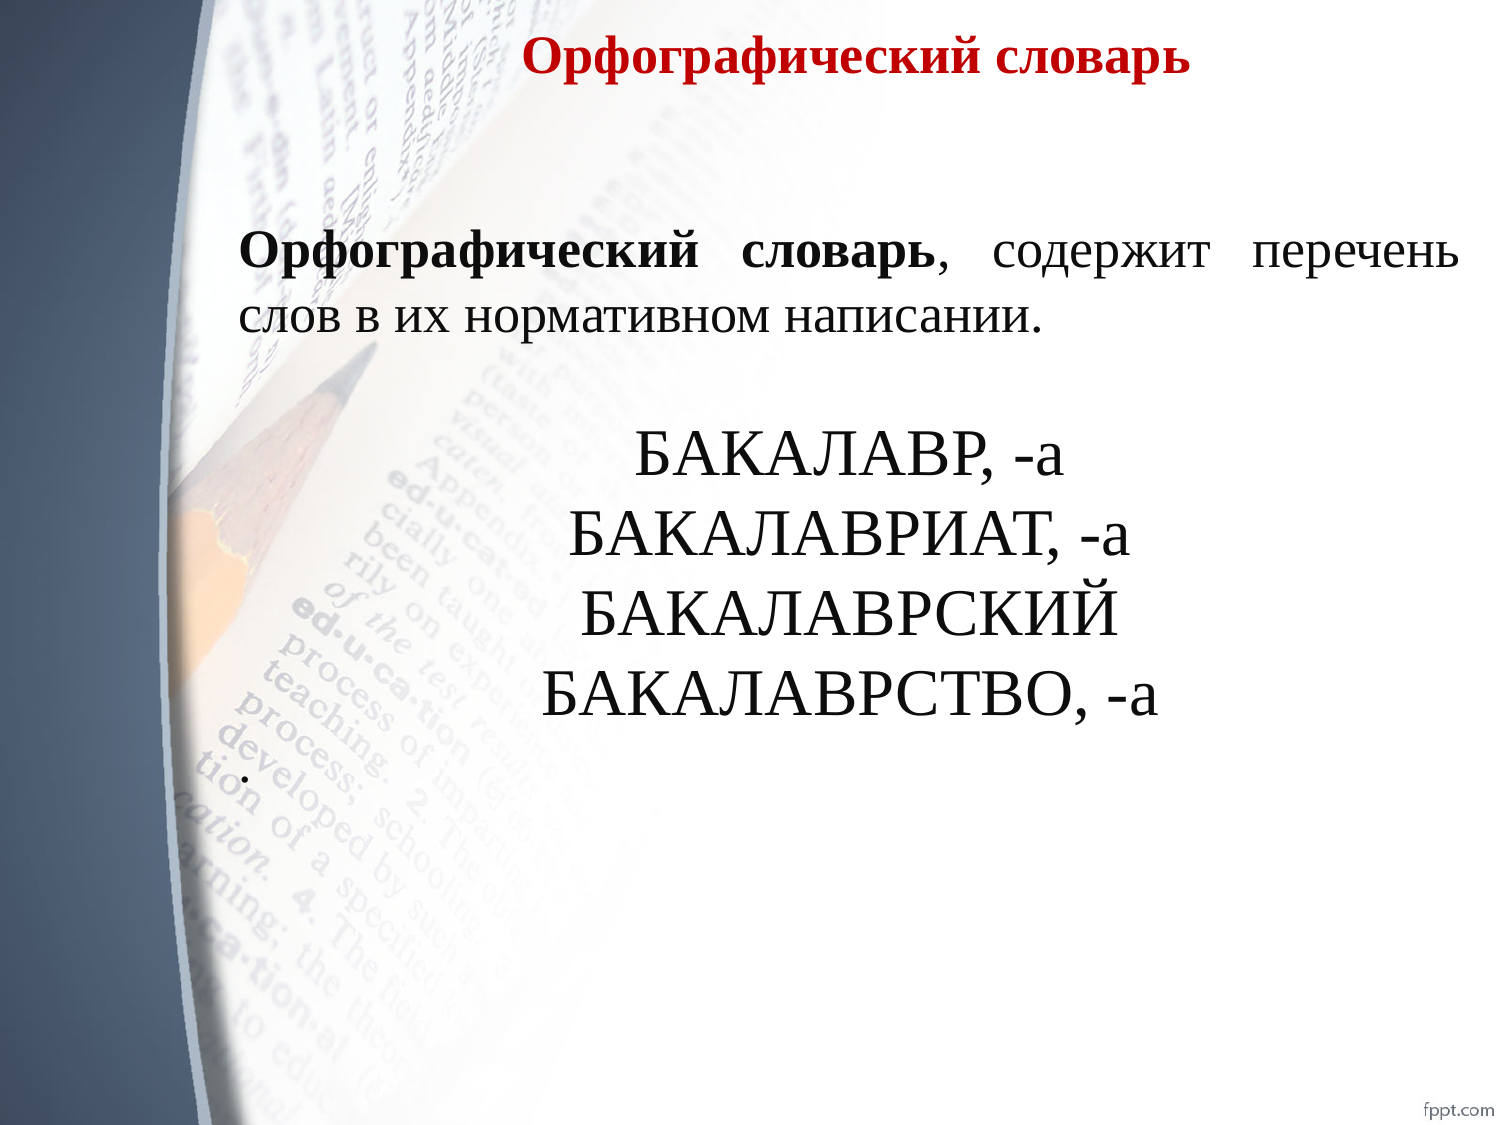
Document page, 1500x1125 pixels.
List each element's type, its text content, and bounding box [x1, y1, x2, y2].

picture [0, 0, 1500, 1125]
list Орфографический словарь Орфографический словарь, содержит перечень слов в их нормативном написании. БАКАЛАВР, -а БАКАЛАВРИАТ, -а БАКАЛАВРСКИЙ БАКАЛАВРСТВО, -а . [223, 11, 1477, 513]
